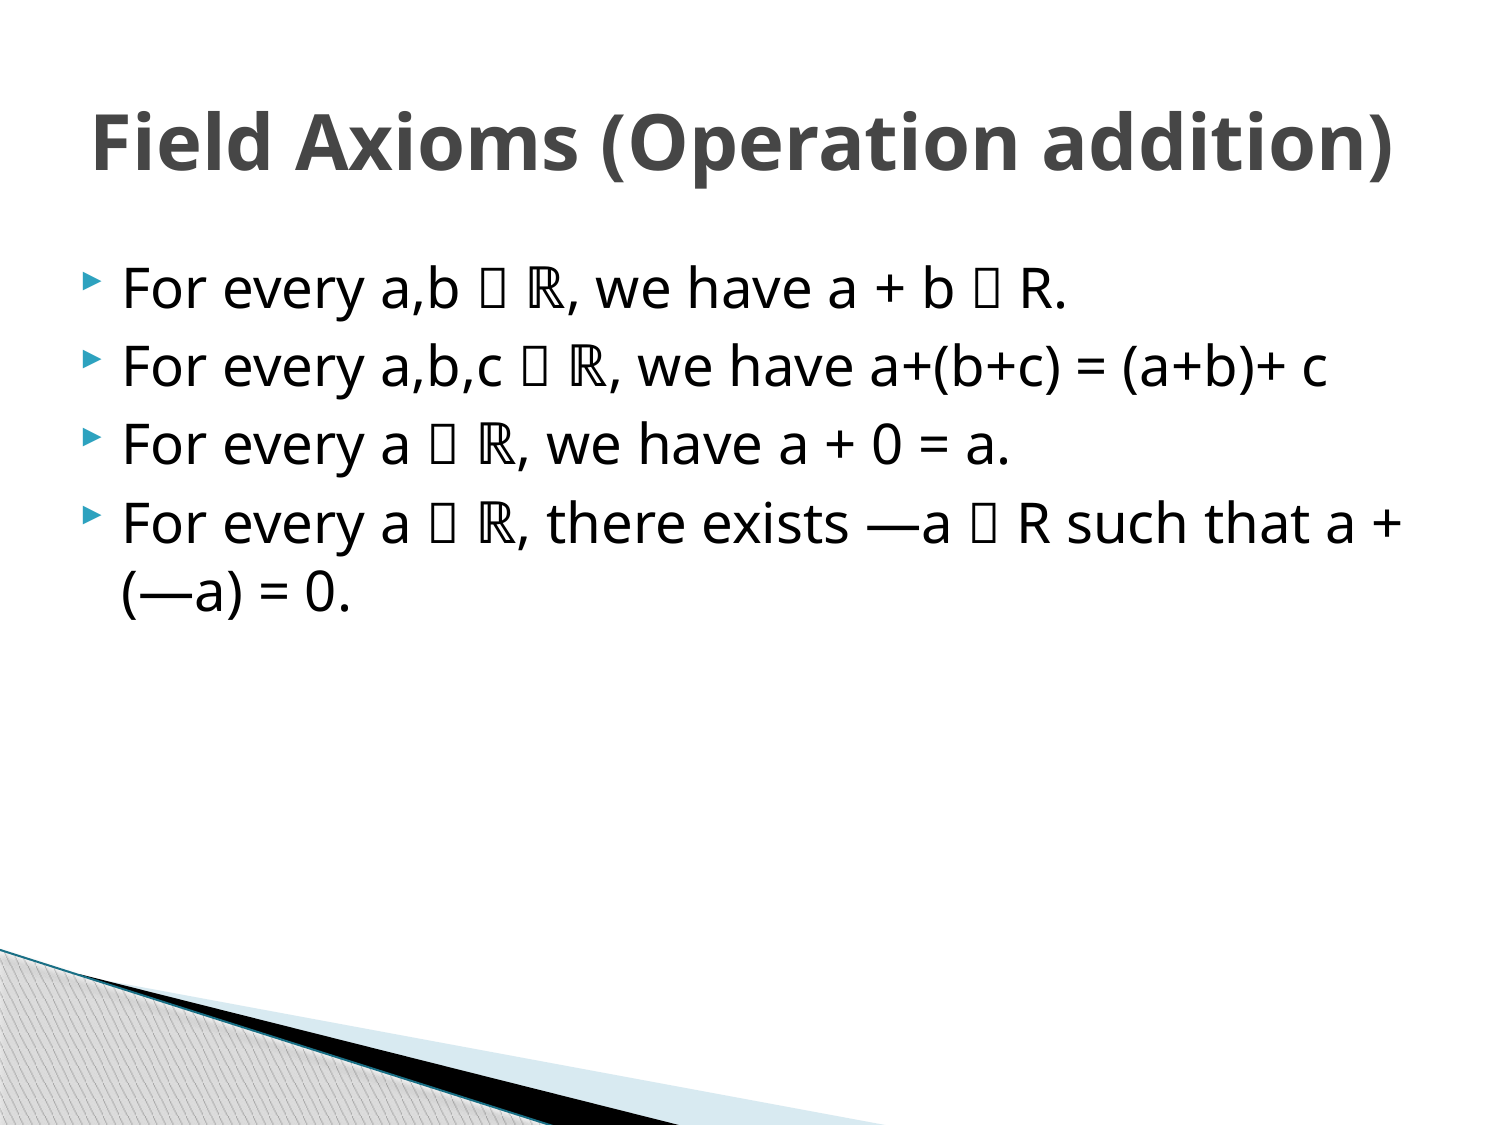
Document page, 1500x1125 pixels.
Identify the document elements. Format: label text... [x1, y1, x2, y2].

title Field Axioms (Operation addition) [75, 45, 1425, 233]
list For every a,b  ℝ, we have a + b  R. For every a,b,c  ℝ, we have a+(b+c) = (a+b)+ c For every a  ℝ, we have a + 0 = a. For every a  ℝ, there exists —a  R such that a + (—a) = 0. [46, 243, 1465, 1043]
